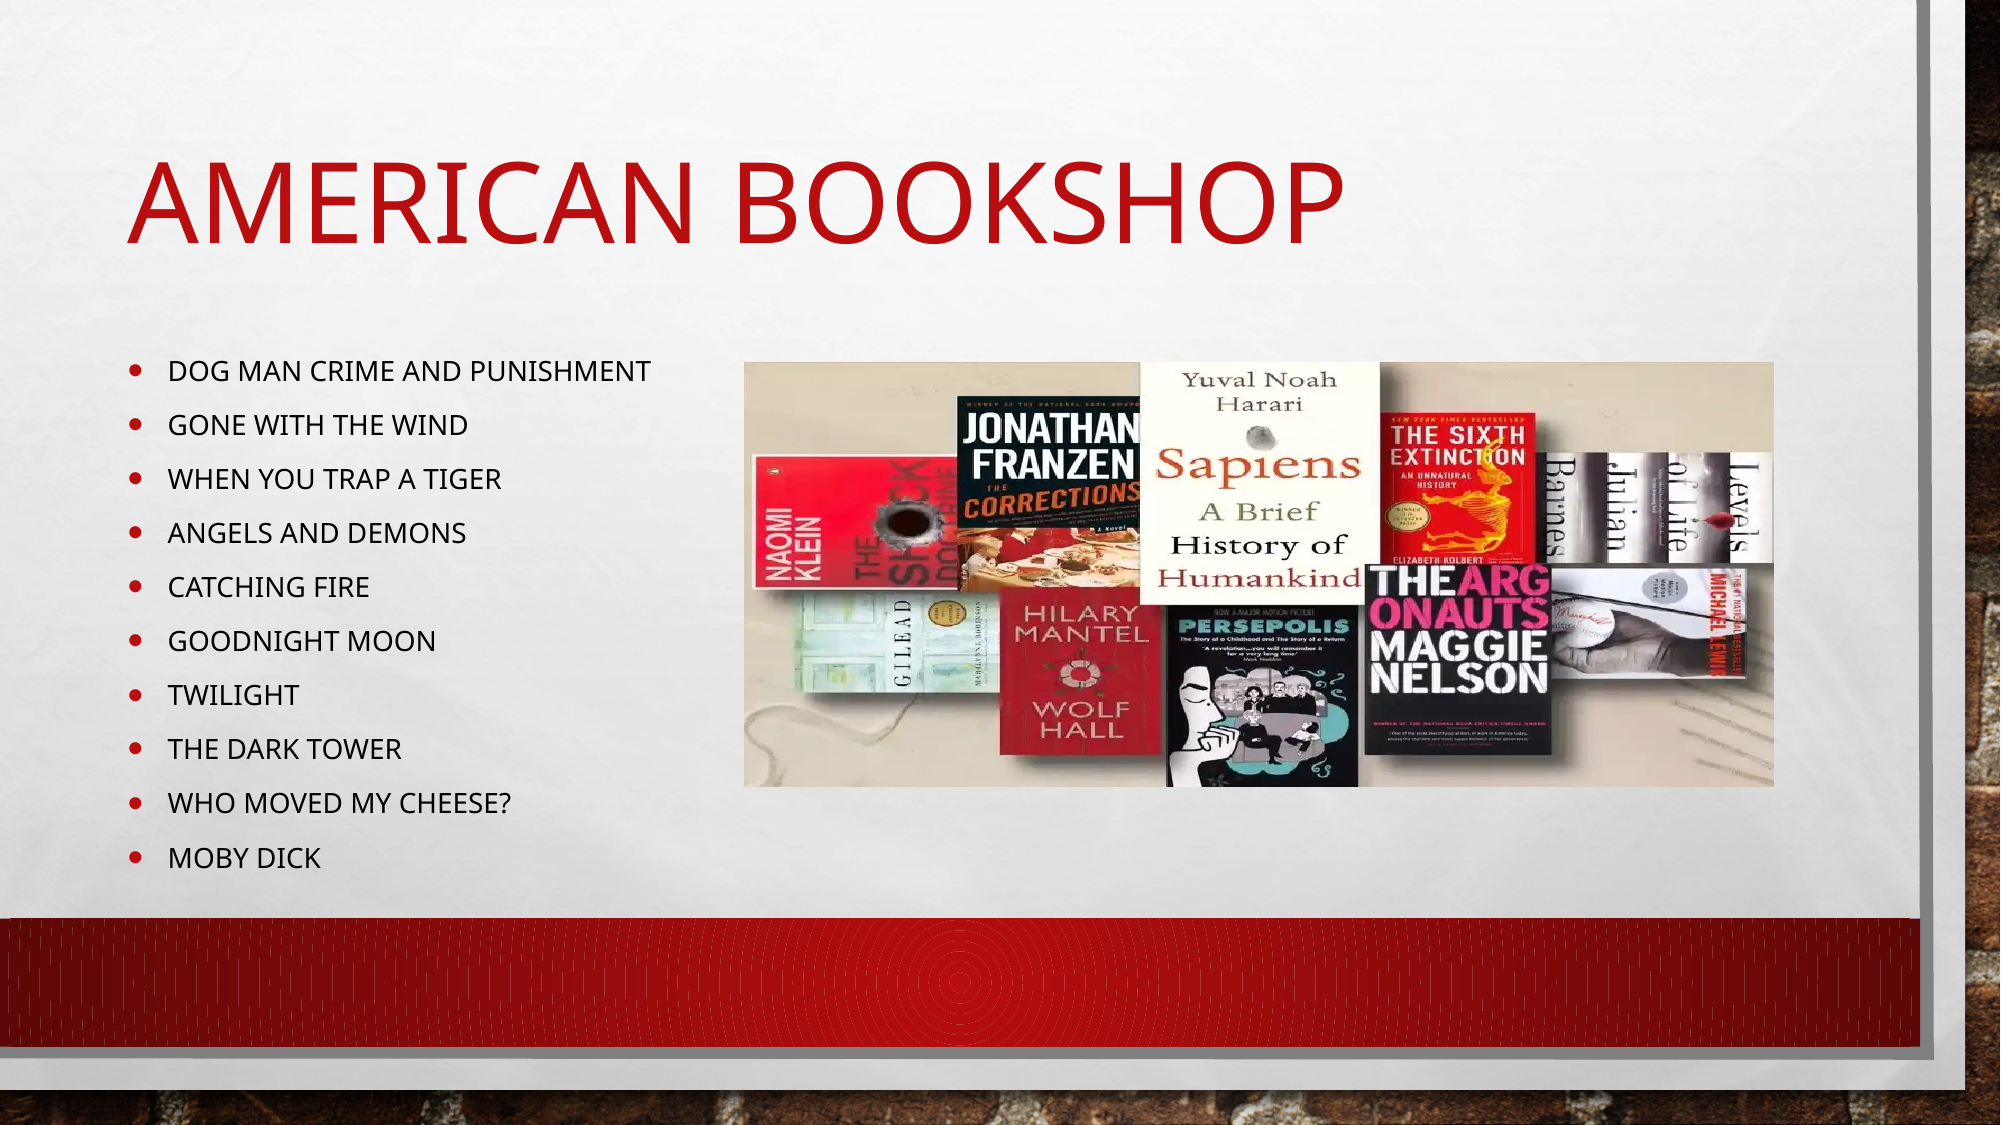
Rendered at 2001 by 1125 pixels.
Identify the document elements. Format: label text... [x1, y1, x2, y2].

picture [0, 0, 2000, 1125]
title American bookshop [112, 112, 1818, 302]
list Dog man crime and punishment Gone with the wind When you trap a tiger Angels and demons Catching fire Goodnight moon Twilight The dark tower Who moved my cheese? Moby dick [112, 338, 1818, 882]
picture [743, 362, 1774, 787]
